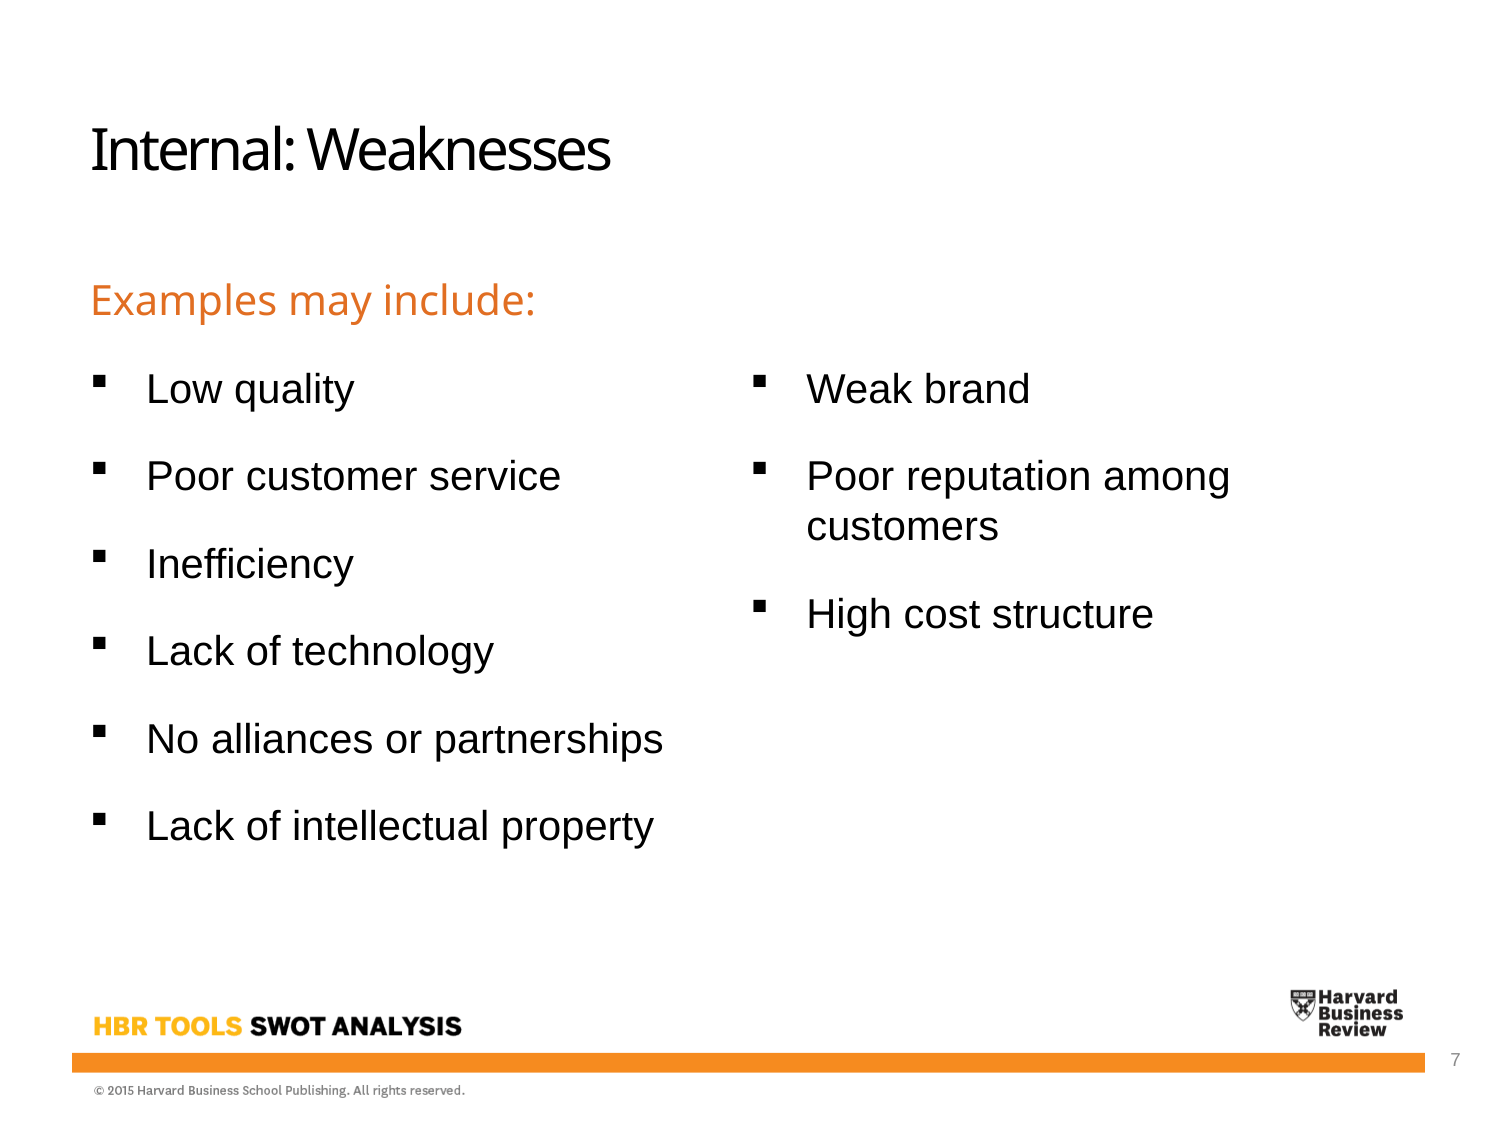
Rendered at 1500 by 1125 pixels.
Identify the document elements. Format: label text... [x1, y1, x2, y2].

slide_number 7 [1401, 1028, 1476, 1089]
list Examples may include: Low quality Poor customer service Inefficiency Lack of technology No alliances or partnerships Lack of intellectual property Weak brand Poor reputation among customers High cost structure [75, 266, 1425, 928]
picture [72, 950, 1425, 1107]
title Internal: Weaknesses [75, 112, 1425, 243]
